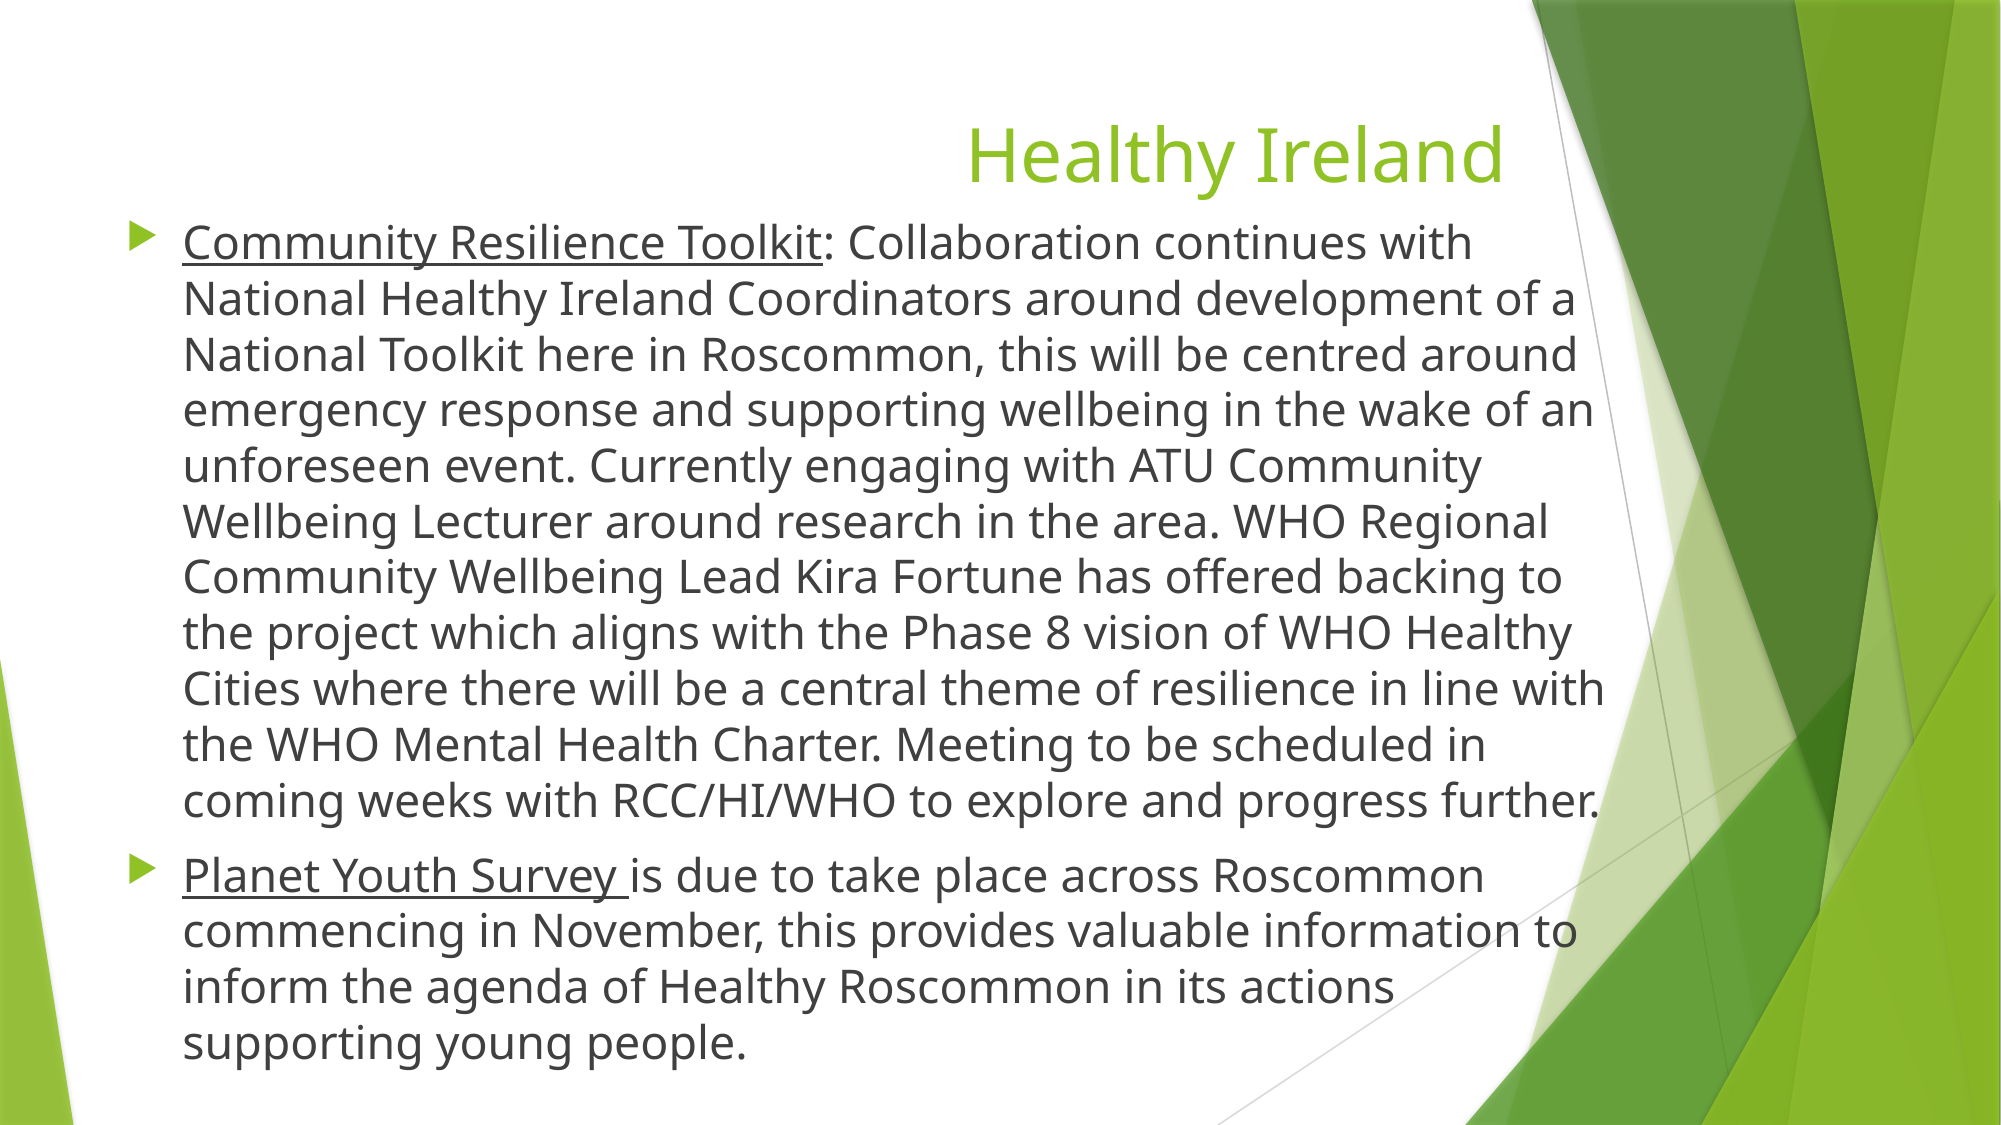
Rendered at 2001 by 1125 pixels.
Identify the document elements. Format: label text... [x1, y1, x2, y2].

title Healthy Ireland [111, 99, 1522, 205]
list Community Resilience Toolkit: Collaboration continues with National Healthy Ireland Coordinators around development of a National Toolkit here in Roscommon, this will be centred around emergency response and supporting wellbeing in the wake of an unforeseen event. Currently engaging with ATU Community Wellbeing Lecturer around research in the area. WHO Regional Community Wellbeing Lead Kira Fortune has offered backing to the project which aligns with the Phase 8 vision of WHO Healthy Cities where there will be a central theme of resilience in line with the WHO Mental Health Charter. Meeting to be scheduled in coming weeks with RCC/HI/WHO to explore and progress further. Planet Youth Survey is due to take place across Roscommon commencing in November, this provides valuable information to inform the agenda of Healthy Roscommon in its actions supporting young people. [111, 205, 1656, 1077]
